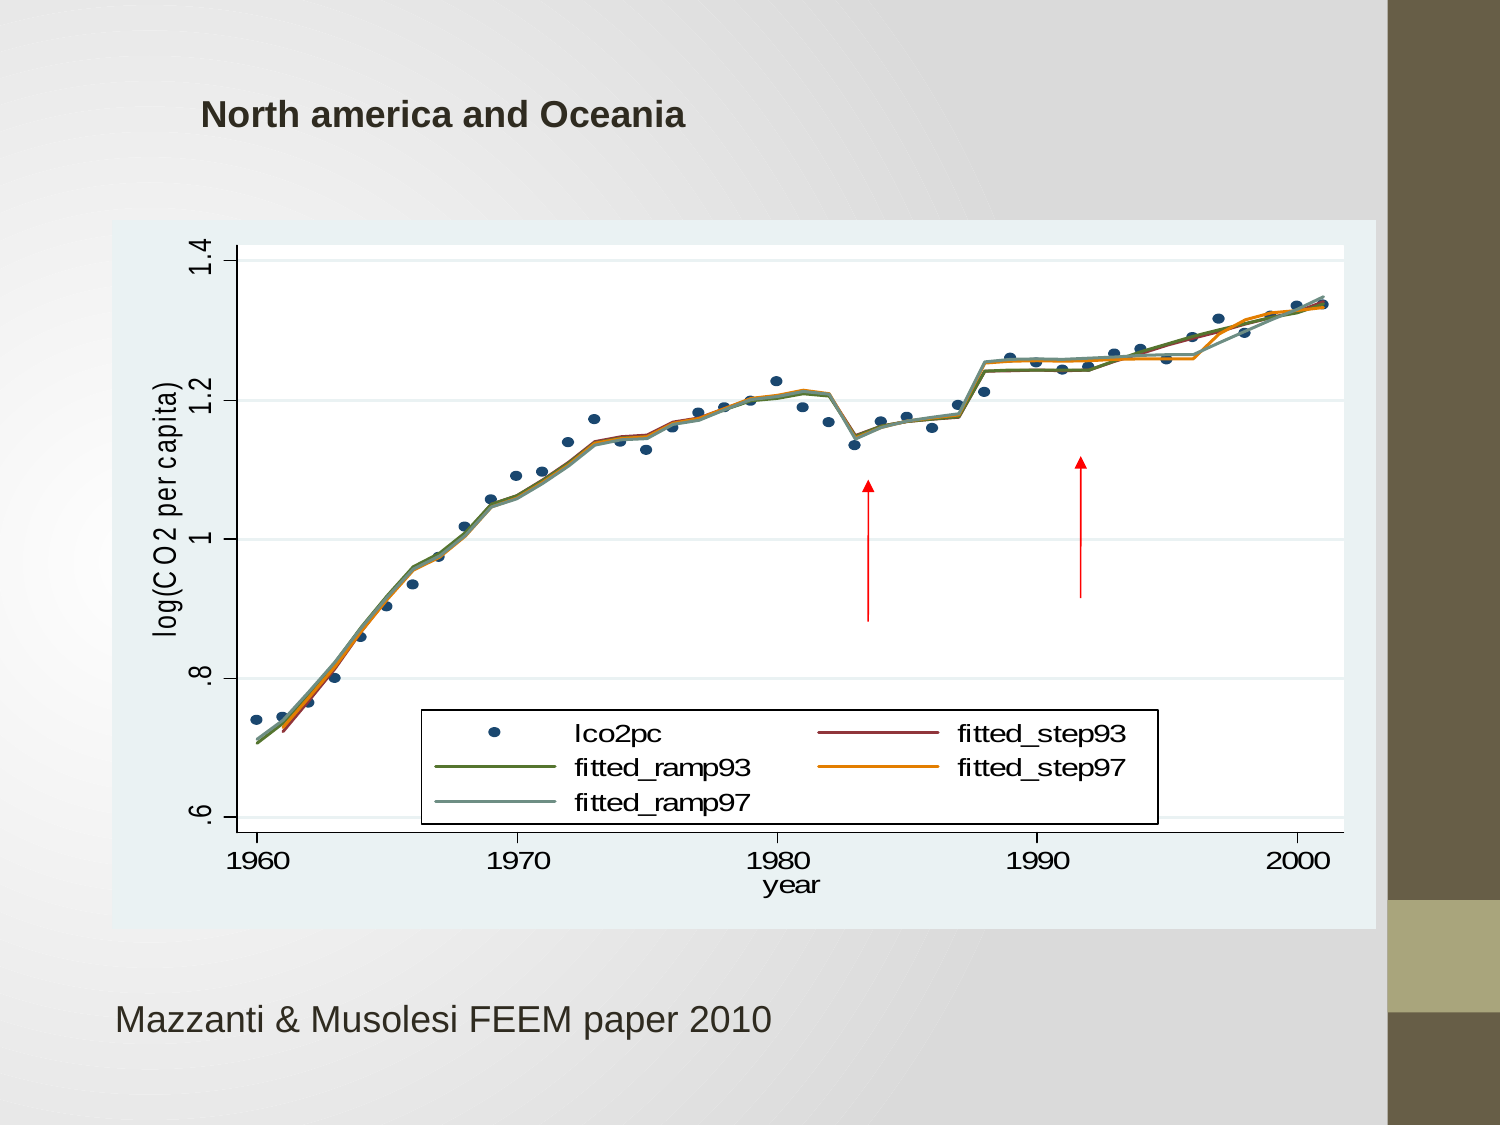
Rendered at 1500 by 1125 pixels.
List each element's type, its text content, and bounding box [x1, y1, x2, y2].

picture [111, 219, 1377, 930]
text_box North america and Oceania [185, 82, 701, 143]
text_box Mazzanti & Musolesi FEEM paper 2010 [100, 987, 1187, 1048]
